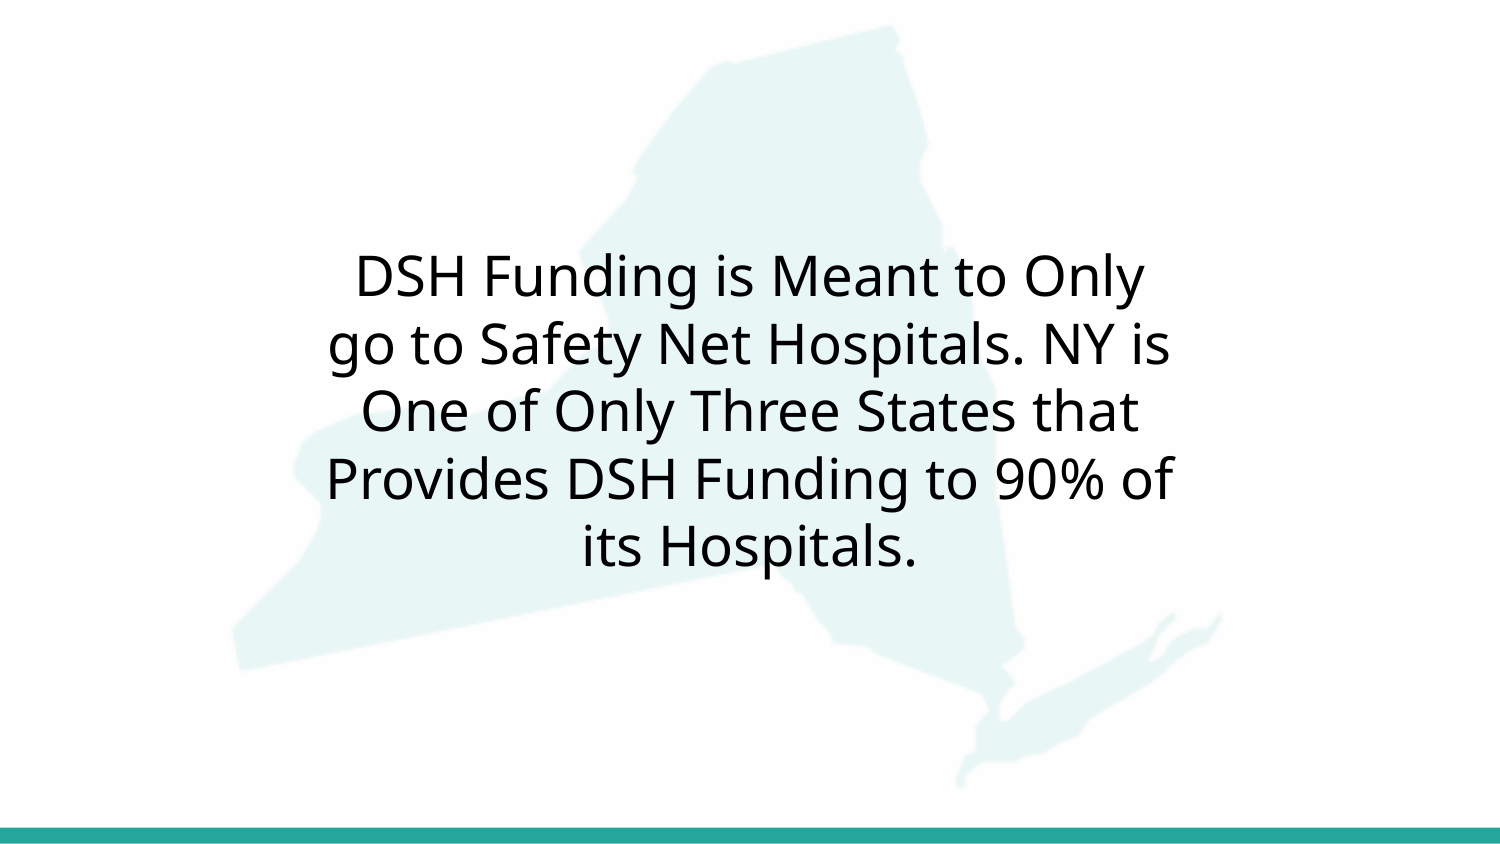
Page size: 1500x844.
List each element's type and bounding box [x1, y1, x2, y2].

picture [209, 0, 1250, 812]
